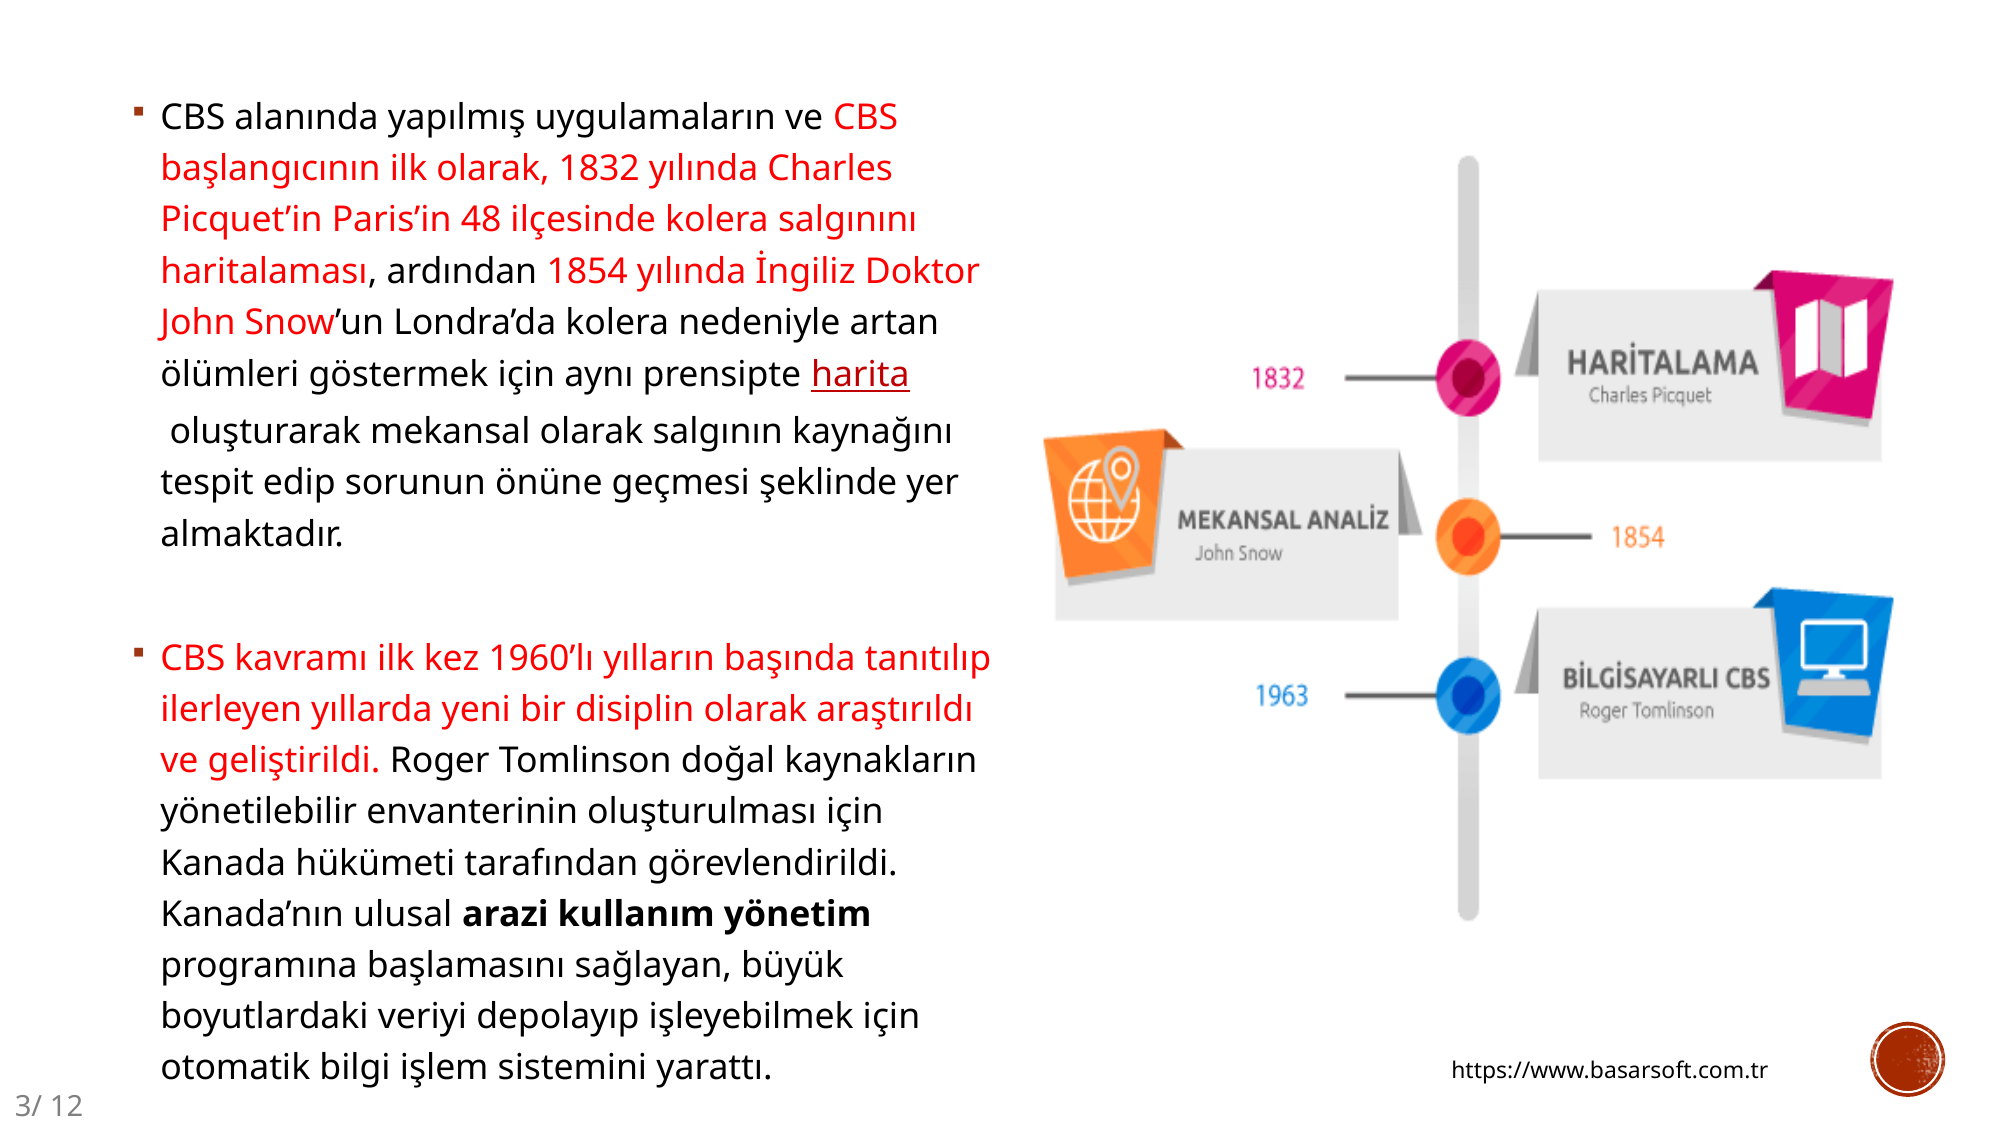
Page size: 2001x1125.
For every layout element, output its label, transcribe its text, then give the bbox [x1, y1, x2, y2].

text_box https://www.basarsoft.com.tr [1430, 1048, 1803, 1091]
list CBS alanında yapılmış uygulamaların ve CBS başlangıcının ilk olarak, 1832 yılında Charles Picquet’in Paris’in 48 ilçesinde kolera salgınını haritalaması, ardından 1854 yılında İngiliz Doktor John Snow’un Londra’da kolera nedeniyle artan ölümleri göstermek için aynı prensipte harita oluşturarak mekansal olarak salgının kaynağını tespit edip sorunun önüne geçmesi şeklinde yer almaktadır. CBS kavramı ilk kez 1960’lı yılların başında tanıtılıp ilerleyen yıllarda yeni bir disiplin olarak araştırıldı ve geliştirildi. Roger Tomlinson doğal kaynakların yönetilebilir envanterinin oluşturulması için Kanada hükümeti tarafından görevlendirildi. Kanada’nın ulusal arazi kullanım yönetim programına başlamasını sağlayan, büyük boyutlardaki veriyi depolayıp işleyebilmek için otomatik bilgi işlem sistemini yarattı. [116, 77, 1013, 1114]
text_box 3/ 12 [0, 1080, 99, 1125]
picture [1016, 98, 1913, 988]
